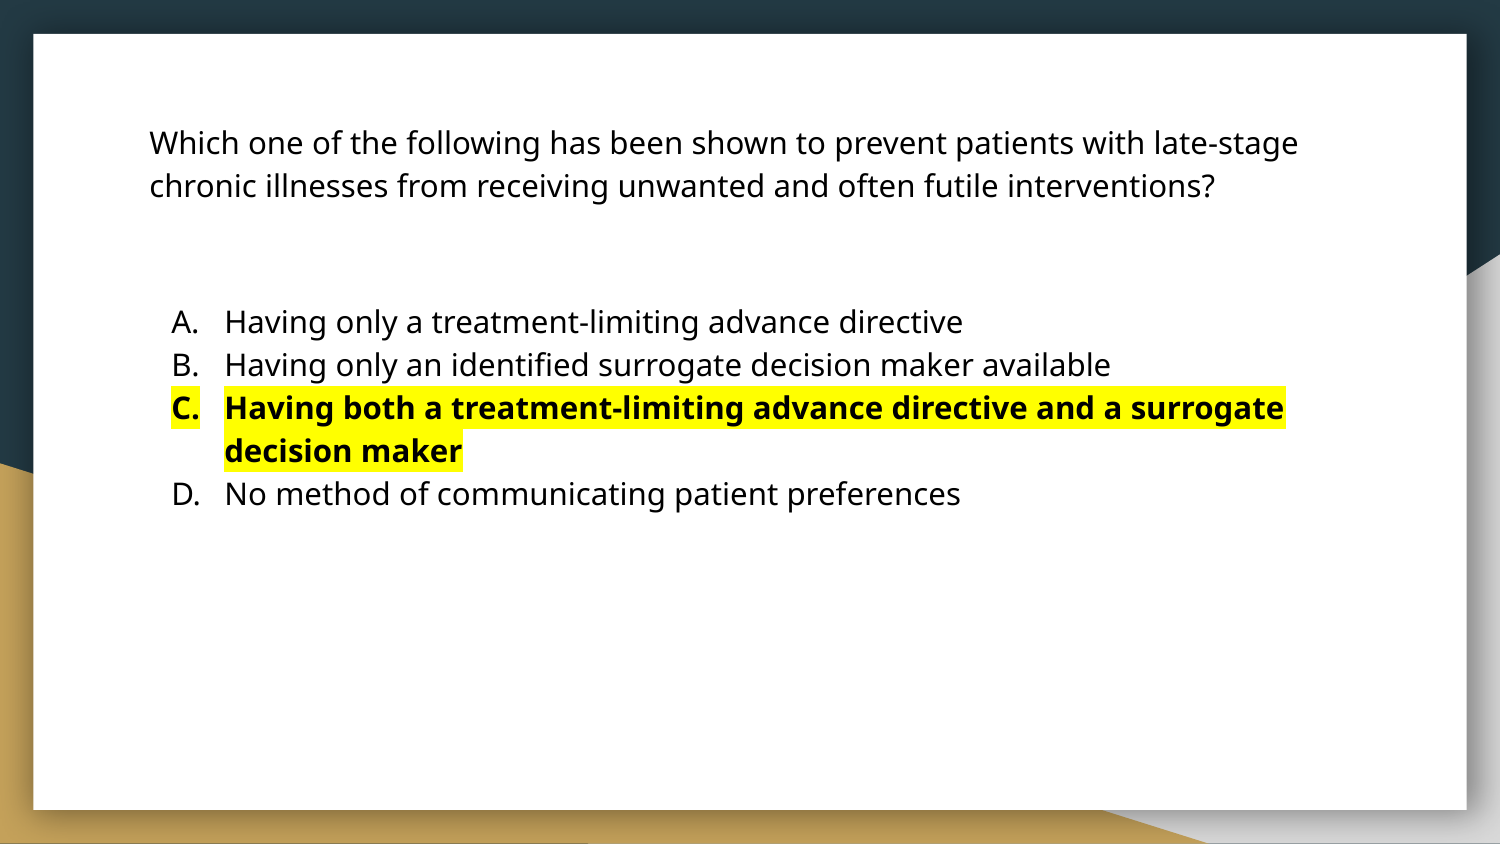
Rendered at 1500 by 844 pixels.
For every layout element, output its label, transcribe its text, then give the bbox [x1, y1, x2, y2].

list Which one of the following has been shown to prevent patients with late-stage chronic illnesses from receiving unwanted and often futile interventions? Having only a treatment-limiting advance directive Having only an identified surrogate decision maker available Having both a treatment-limiting advance directive and a surrogate decision maker No method of communicating patient preferences [134, 102, 1366, 742]
